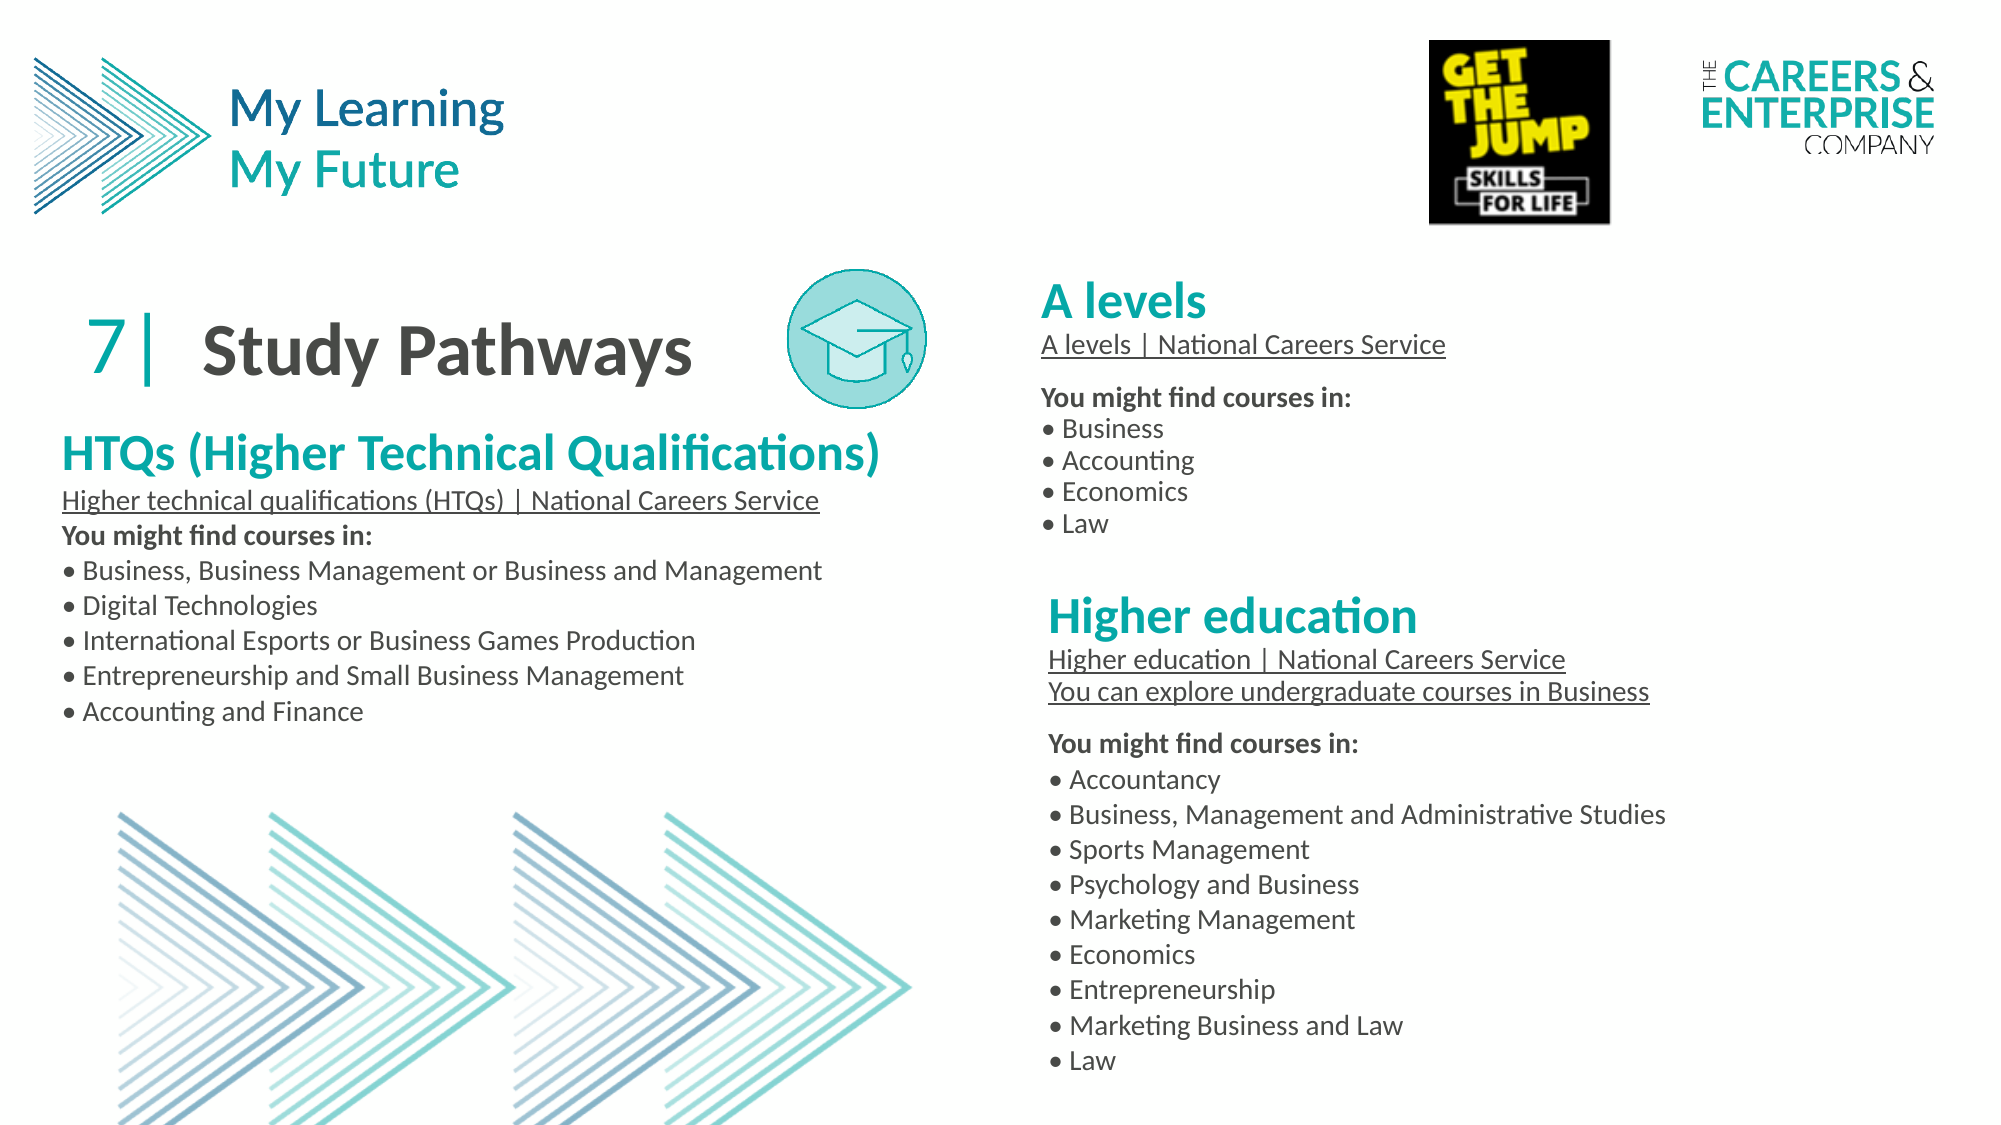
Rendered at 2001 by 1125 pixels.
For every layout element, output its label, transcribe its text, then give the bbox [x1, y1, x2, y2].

picture [1429, 40, 1612, 229]
text_box A levels A levels | National Careers Service You might find courses in: • Business • Accounting • Economics • Law [1025, 265, 1931, 738]
picture [65, 759, 947, 1125]
text_box 7| [70, 282, 563, 398]
subtitle HTQs (Higher Technical Qualifications) Higher technical qualifications (HTQs) | National Careers Service You might find courses in: • Business, Business Management or Business and Management • Digital Technologies • International Esports or Business Games Production • Entrepreneurship and Small Business Management • Accounting and Finance [46, 411, 1033, 790]
text_box Higher education Higher education | National Careers Service You can explore undergraduate courses in Business You might find courses in: • Accountancy • Business, Management and Administrative Studies • Sports Management • Psychology and Business • Marketing Management • Economics • Entrepreneurship • Marketing Business and Law • Law [1033, 581, 1930, 1100]
picture [783, 265, 930, 412]
picture [10, 33, 539, 238]
title Study Pathways [563, 292, 775, 389]
